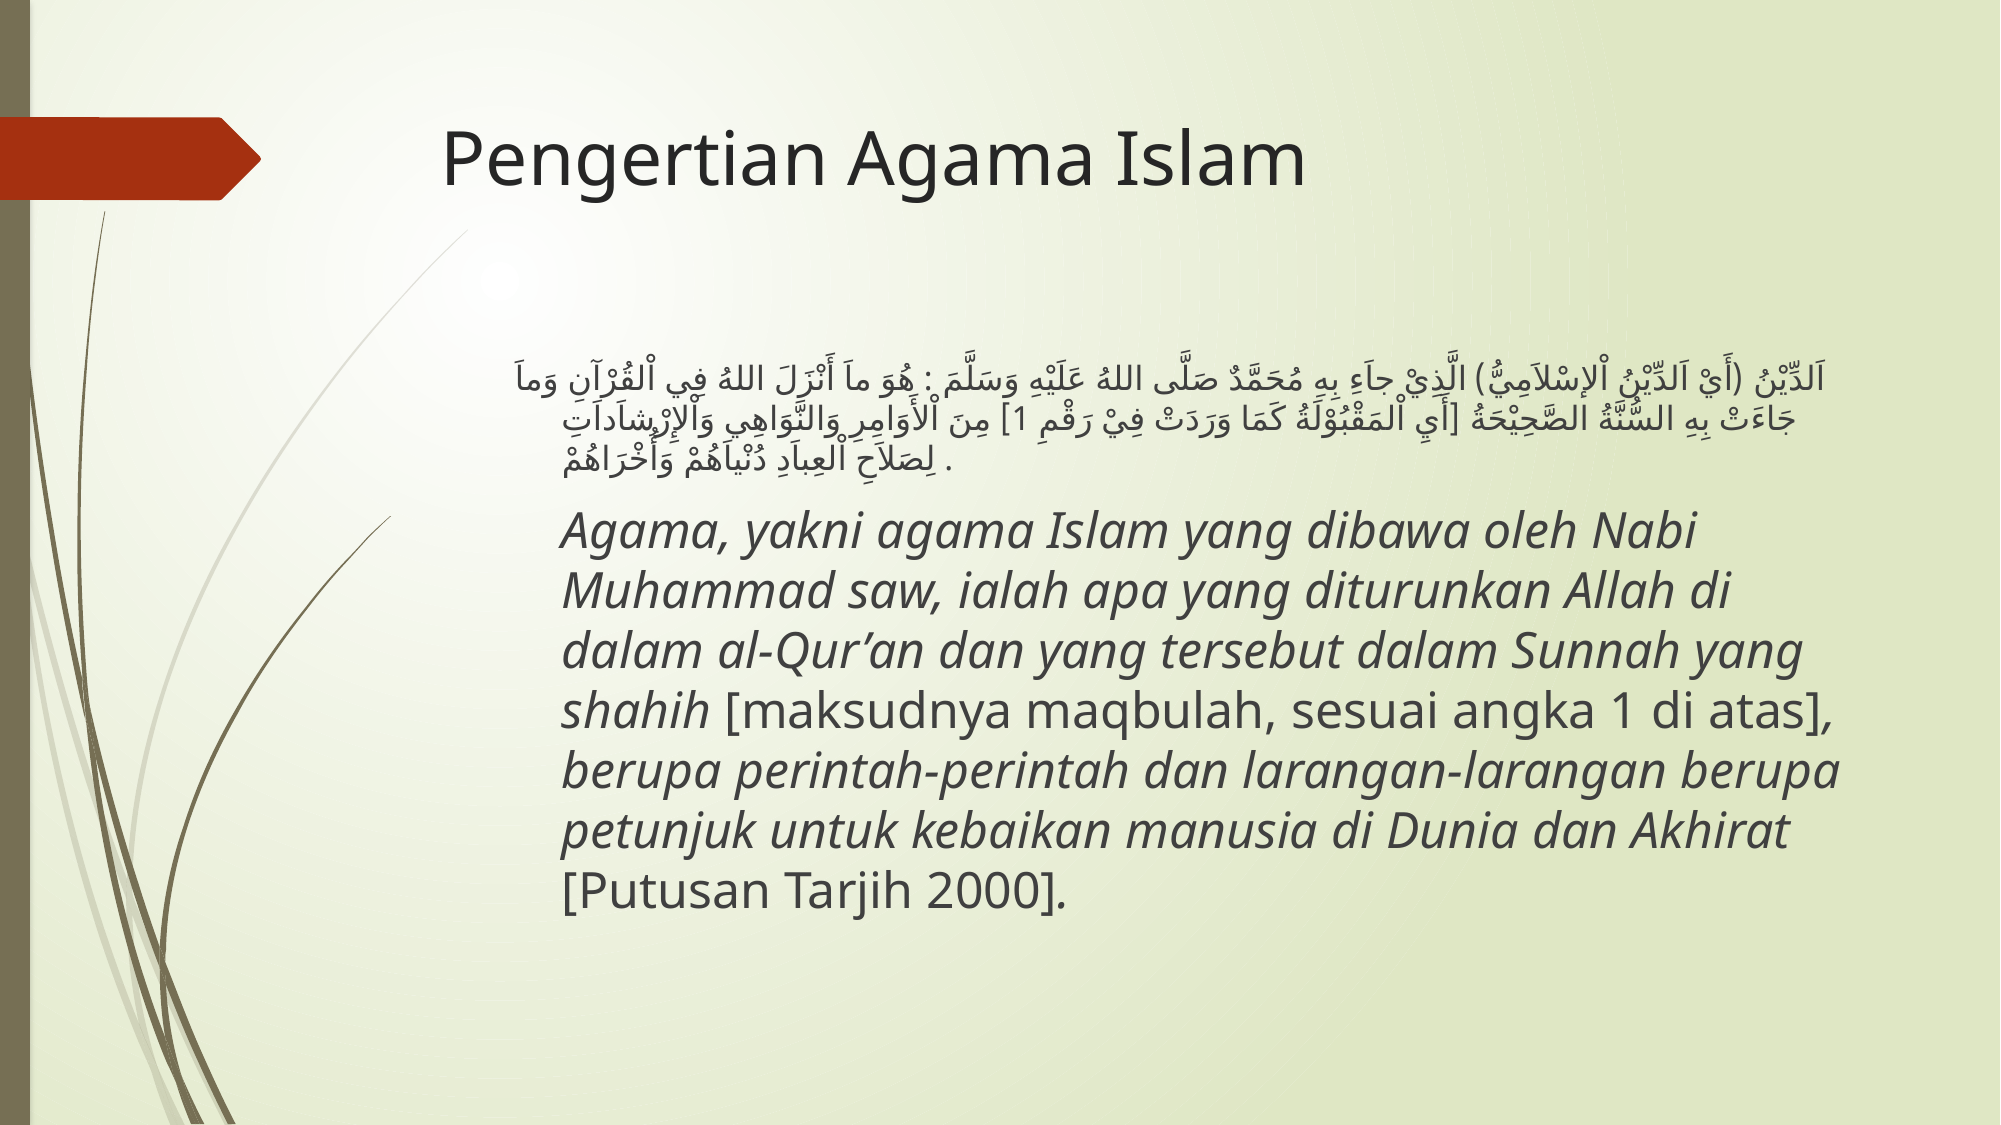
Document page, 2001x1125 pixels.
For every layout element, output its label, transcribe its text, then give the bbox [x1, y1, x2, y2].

title Pengertian Agama Islam [425, 102, 1888, 313]
list اَلدِّيْنُ (أَيْ اَلدِّيْنُ اْلإسْلاَمِيُّ) الَّذِيْ جاَءِ بِهِ مُحَمَّدٌ صَلَّى اللهُ عَلَيْهِ وَسَلَّمَ : هُوَ ماَ أَنْزَلَ اللهُ فِي اْلقُرْآنِ وَماَ جَاءَتْ بِهِ السُّنَّةُ الصَّحِيْحَةُ [أَيِ اْلمَقْبُوْلَةُ كَمَا وَرَدَتْ فِيْ رَقْمِ 1] مِنَ اْلأَوَامِرِ وَالنَّوَاهِي وَاْلإِرْشاَداَتِ لِصَلاَحِ اْلعِباَدِ دُنْياَهُمْ وَأُخْرَاهُمْ . Agama, yakni agama Islam yang dibawa oleh Nabi Muhammad saw, ialah apa yang diturunkan Allah di dalam al-Qur’an dan yang tersebut dalam Sunnah yang shahih [maksudnya maqbulah, sesuai angka 1 di atas], berupa perintah-perintah dan larangan-larangan berupa petunjuk untuk kebaikan manusia di Dunia dan Akhirat [Putusan Tarjih 2000]. [424, 350, 1888, 970]
